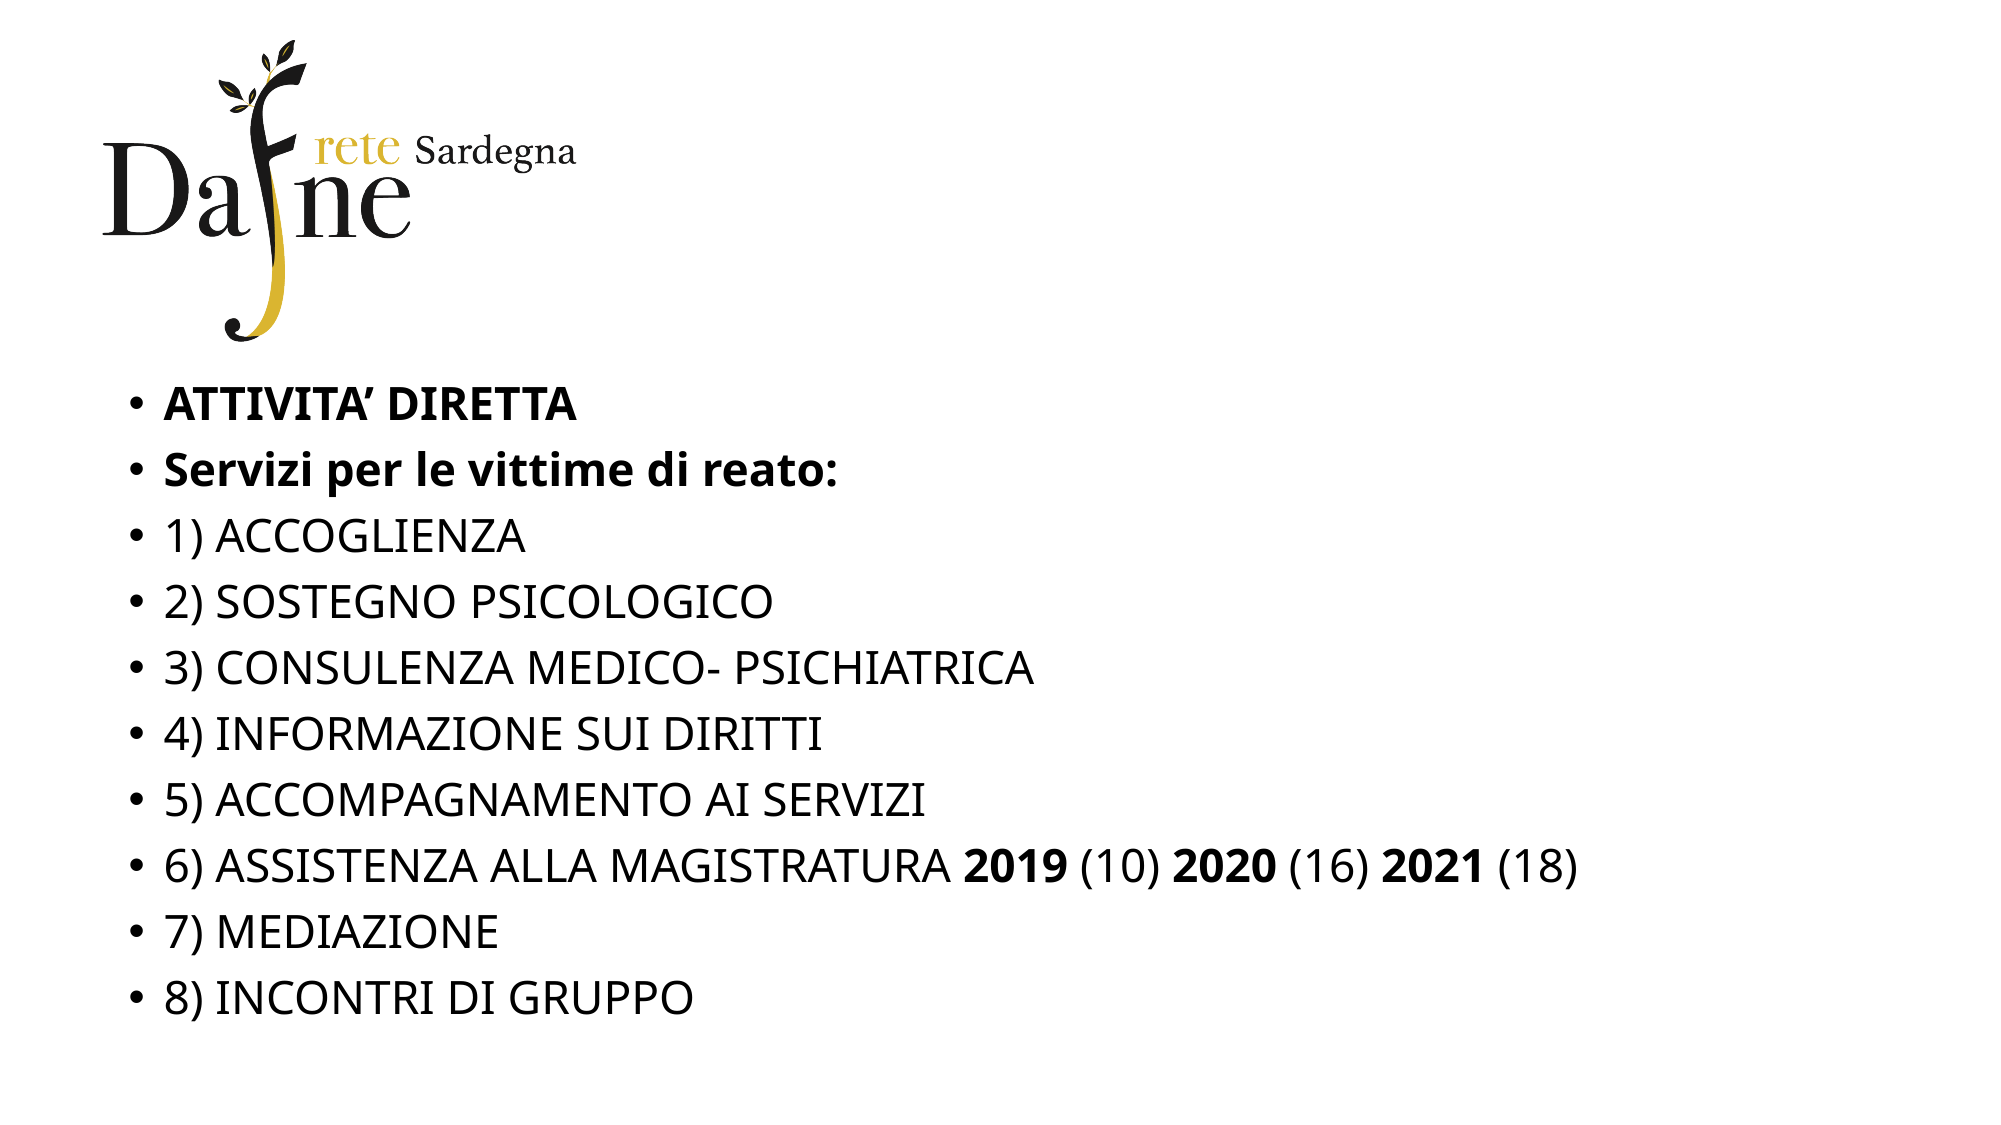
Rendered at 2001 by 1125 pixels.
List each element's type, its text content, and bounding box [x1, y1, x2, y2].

text_box ATTIVITA’ DIRETTA Servizi per le vittime di reato: 1) ACCOGLIENZA 2) SOSTEGNO PSICOLOGICO 3) CONSULENZA MEDICO- PSICHIATRICA 4) INFORMAZIONE SUI DIRITTI 5) ACCOMPAGNAMENTO AI SERVIZI 6) ASSISTENZA ALLA MAGISTRATURA 2019 (10) 2020 (16) 2021 (18) 7) MEDIAZIONE 8) INCONTRI DI GRUPPO [114, 373, 1910, 1036]
picture [80, 23, 583, 360]
